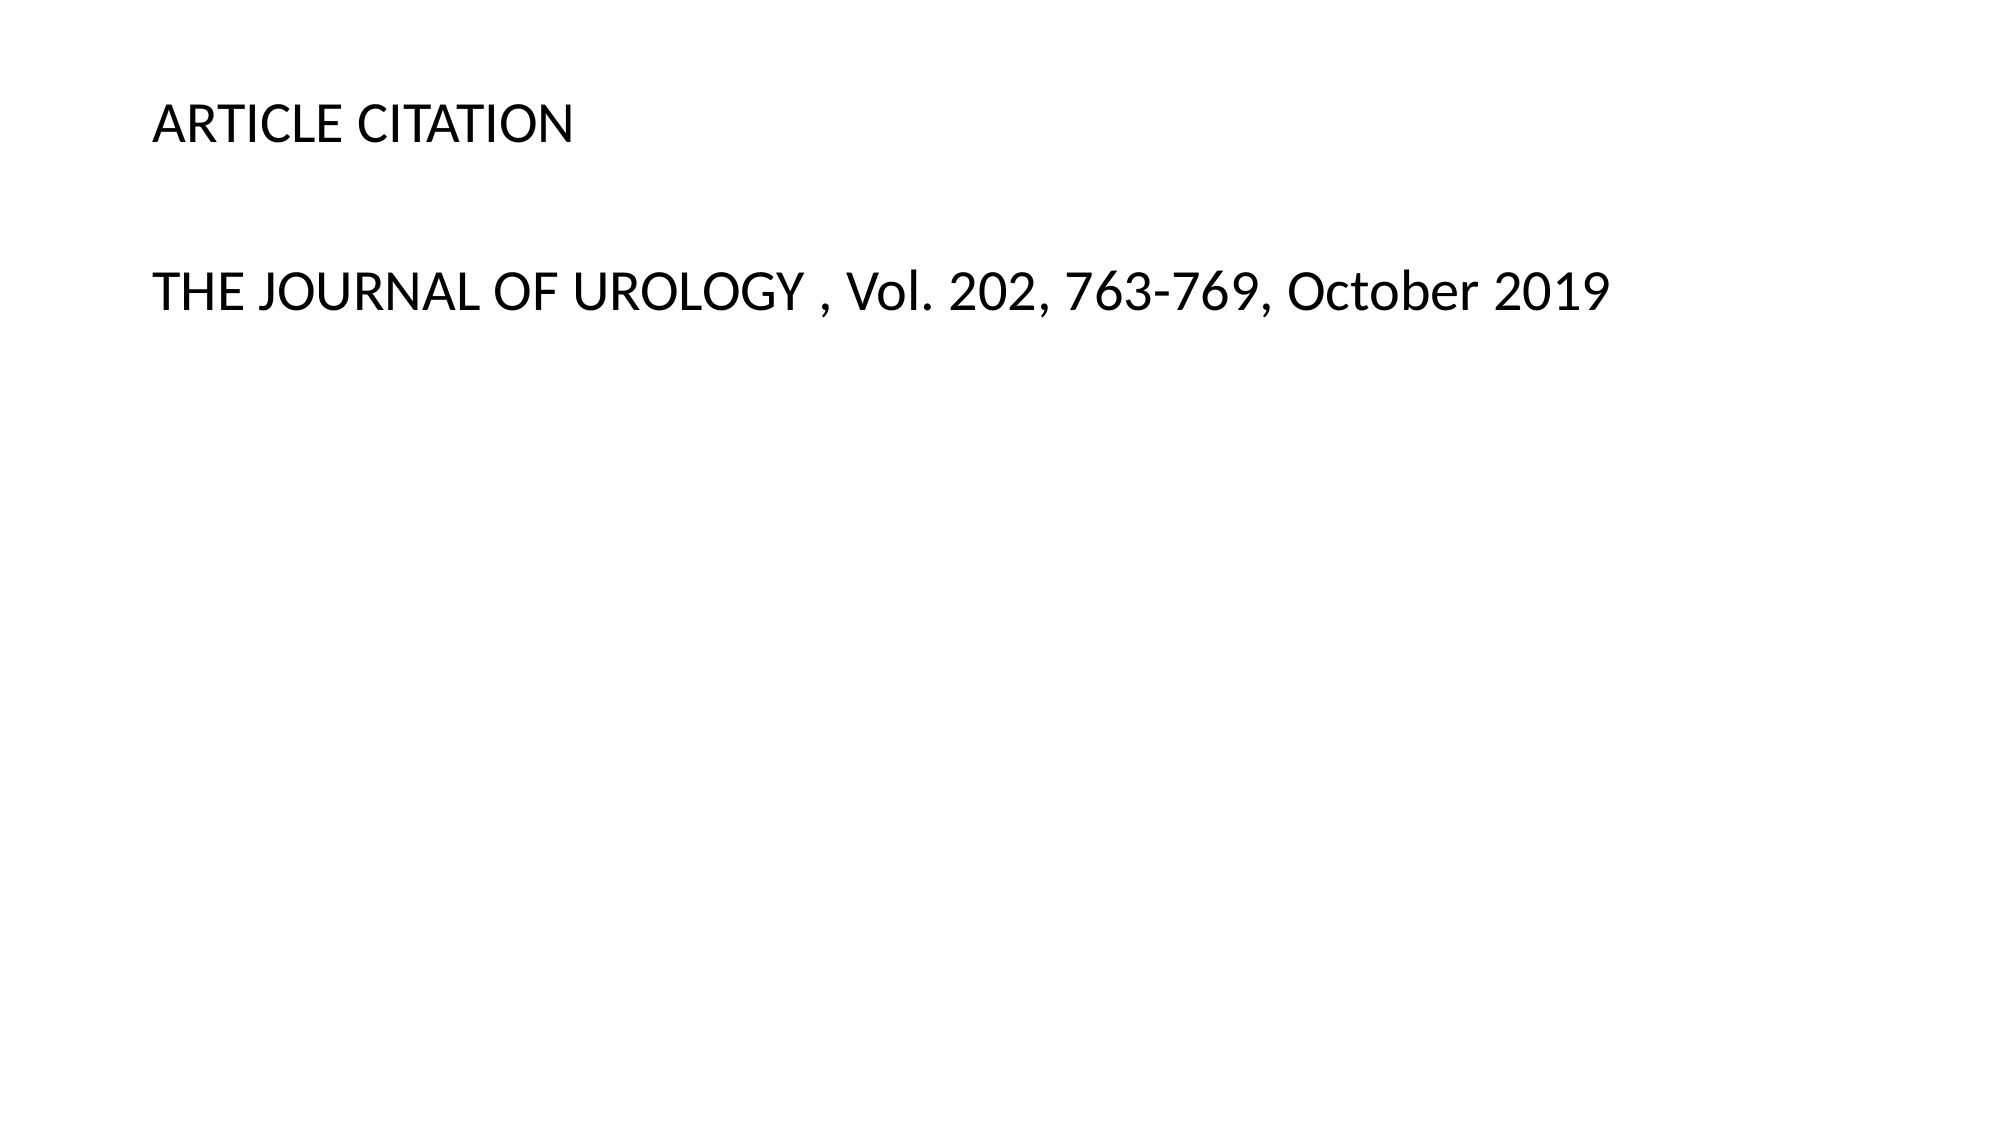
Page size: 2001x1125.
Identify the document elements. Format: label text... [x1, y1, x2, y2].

list ARTICLE CITATION THE JOURNAL OF UROLOGY , Vol. 202, 763-769, October 2019 [137, 85, 1863, 1014]
